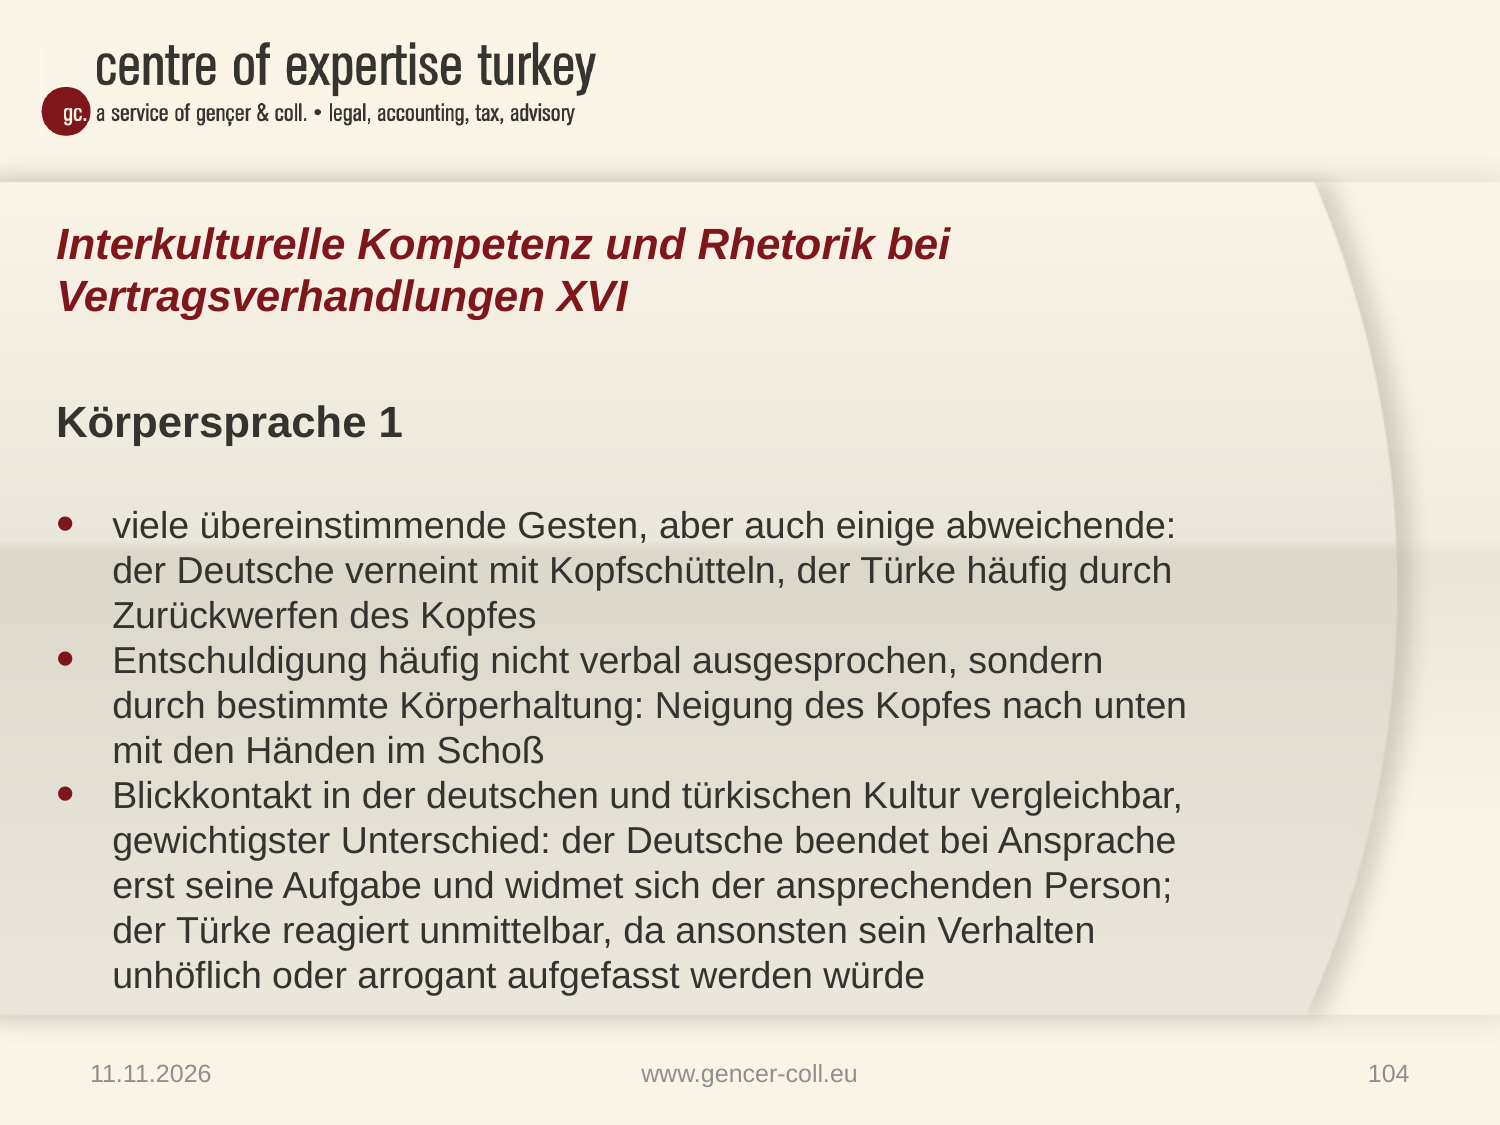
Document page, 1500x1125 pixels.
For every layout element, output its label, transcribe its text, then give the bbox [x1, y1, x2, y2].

list Körpersprache 1 viele übereinstimmende Gesten, aber auch einige abweichende: der Deutsche verneint mit Kopfschütteln, der Türke häufig durch Zurückwerfen des Kopfes Entschuldigung häufig nicht verbal ausgesprochen, sondern durch bestimmte Körperhaltung: Neigung des Kopfes nach unten mit den Händen im Schoß Blickkontakt in der deutschen und türkischen Kultur vergleichbar, gewichtigster Unterschied: der Deutsche beendet bei Ansprache erst seine Aufgabe und widmet sich der ansprechenden Person; der Türke reagiert unmittelbar, da ansonsten sein Verhalten unhöflich oder arrogant aufgefasst werden würde [41, 326, 1223, 988]
slide_number 104 [1074, 1042, 1425, 1103]
picture [0, 0, 1500, 1125]
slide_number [75, 1042, 425, 1103]
title Interkulturelle Kompetenz und Rhetorik bei Vertragsverhandlungen XVI [41, 208, 1223, 279]
footer www.gencer-coll.eu [512, 1042, 988, 1103]
